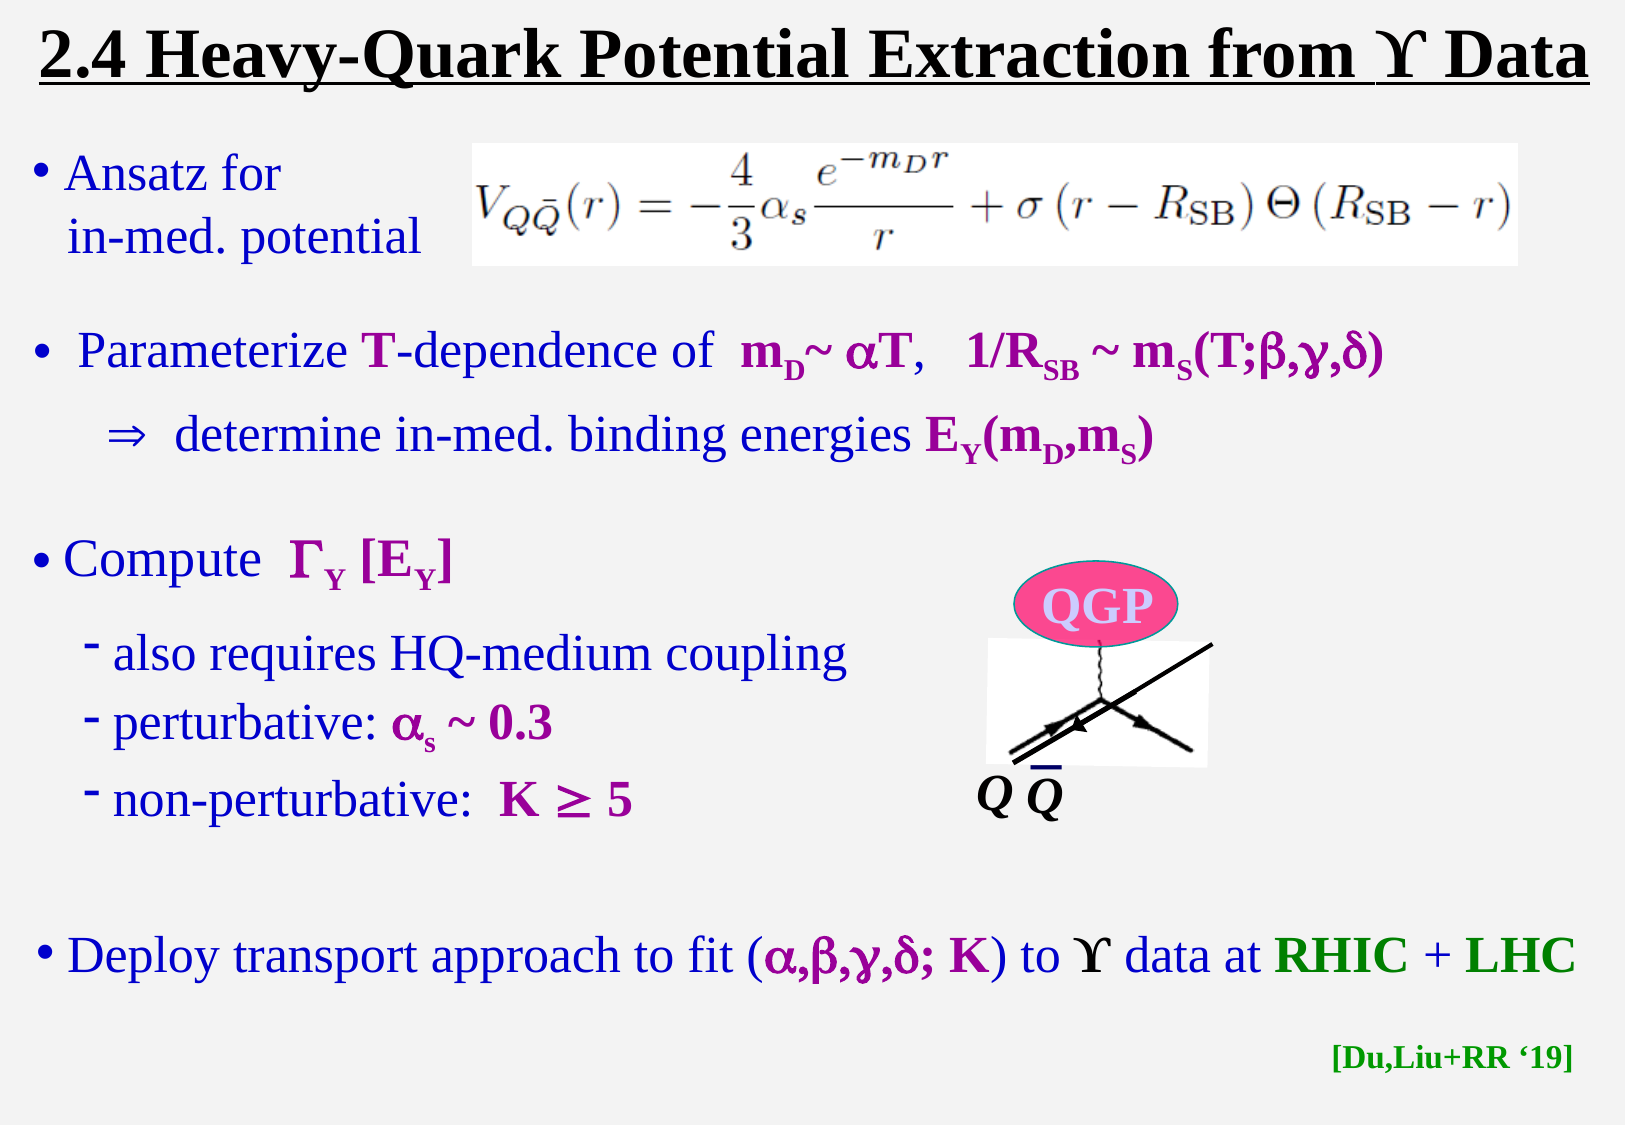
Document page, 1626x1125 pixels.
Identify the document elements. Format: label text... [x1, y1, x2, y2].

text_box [1011, 643, 1213, 833]
text_box QGP [1025, 563, 1176, 638]
picture [471, 143, 1518, 266]
picture [986, 639, 1210, 767]
title 2.4 Heavy-Quark Potential Extraction from ϒ Data [1, 6, 1625, 113]
text_box Compute GY [EY] [12, 514, 1044, 605]
text_box [Du,Liu+RR ‘19] [1301, 1027, 1604, 1083]
text_box Deploy transport approach to fit (a,b,g,d; K) to ϒ data at RHIC + LHC [16, 881, 1594, 991]
text_box also requires HQ-medium coupling perturbative: as ~ 0.3 non-perturbative: K  5 [62, 610, 1025, 835]
text_box Ansatz for in-med. potential [12, 130, 875, 272]
text_box Parameterize T-dependence of mD~ aT, 1/RSB ~ mS(T;b,g,d)  determine in-med. binding energies EY(mD,mS) [13, 307, 1439, 479]
text_box [1013, 582, 1025, 610]
